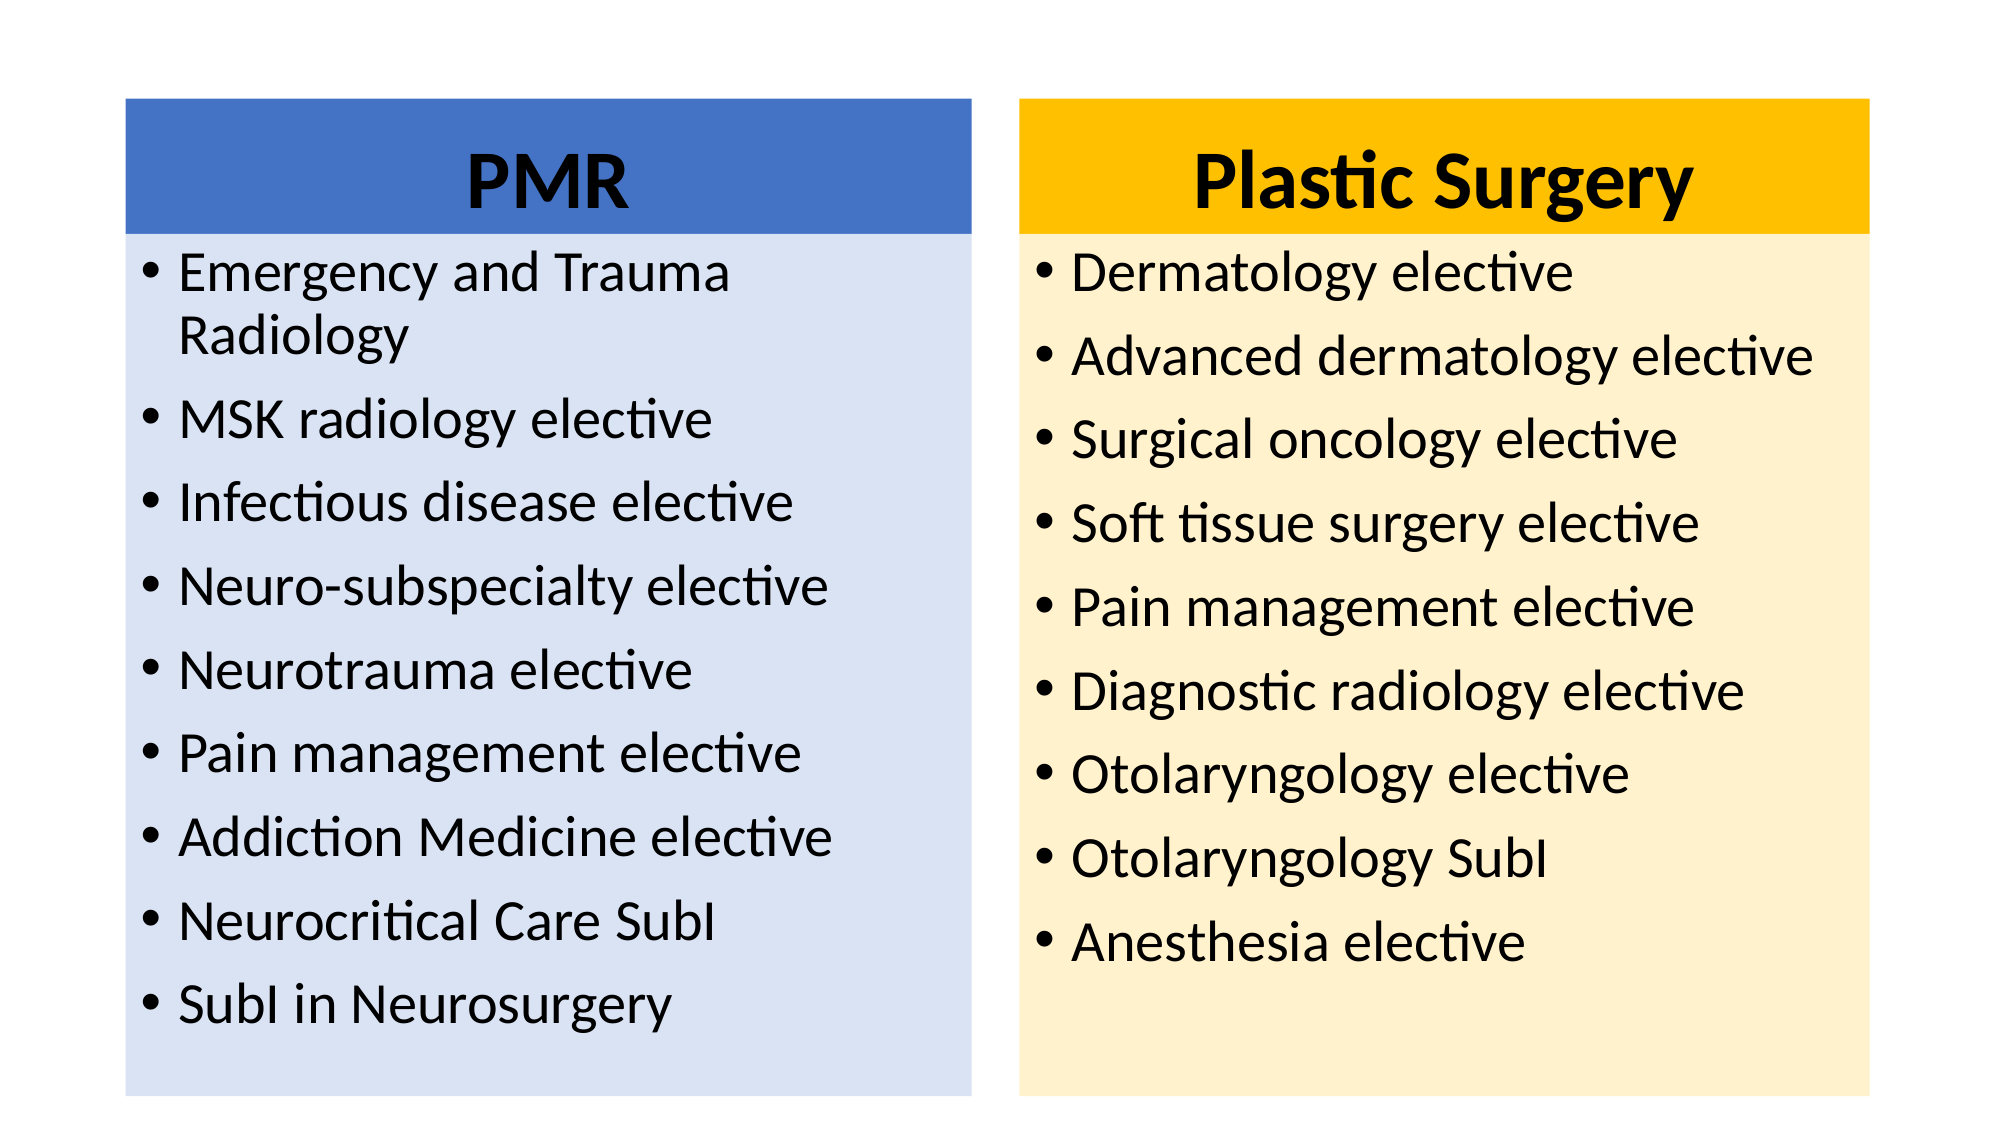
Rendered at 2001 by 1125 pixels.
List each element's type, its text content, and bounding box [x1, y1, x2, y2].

list Emergency and Trauma Radiology MSK radiology elective Infectious disease elective Neuro-subspecialty elective Neurotrauma elective Pain management elective Addiction Medicine elective Neurocritical Care SubI SubI in Neurosurgery [125, 233, 972, 1097]
list Plastic Surgery [1019, 98, 1870, 233]
list Dermatology elective Advanced dermatology elective Surgical oncology elective Soft tissue surgery elective Pain management elective Diagnostic radiology elective Otolaryngology elective Otolaryngology SubI Anesthesia elective [1019, 233, 1870, 1097]
list PMR [125, 98, 972, 233]
